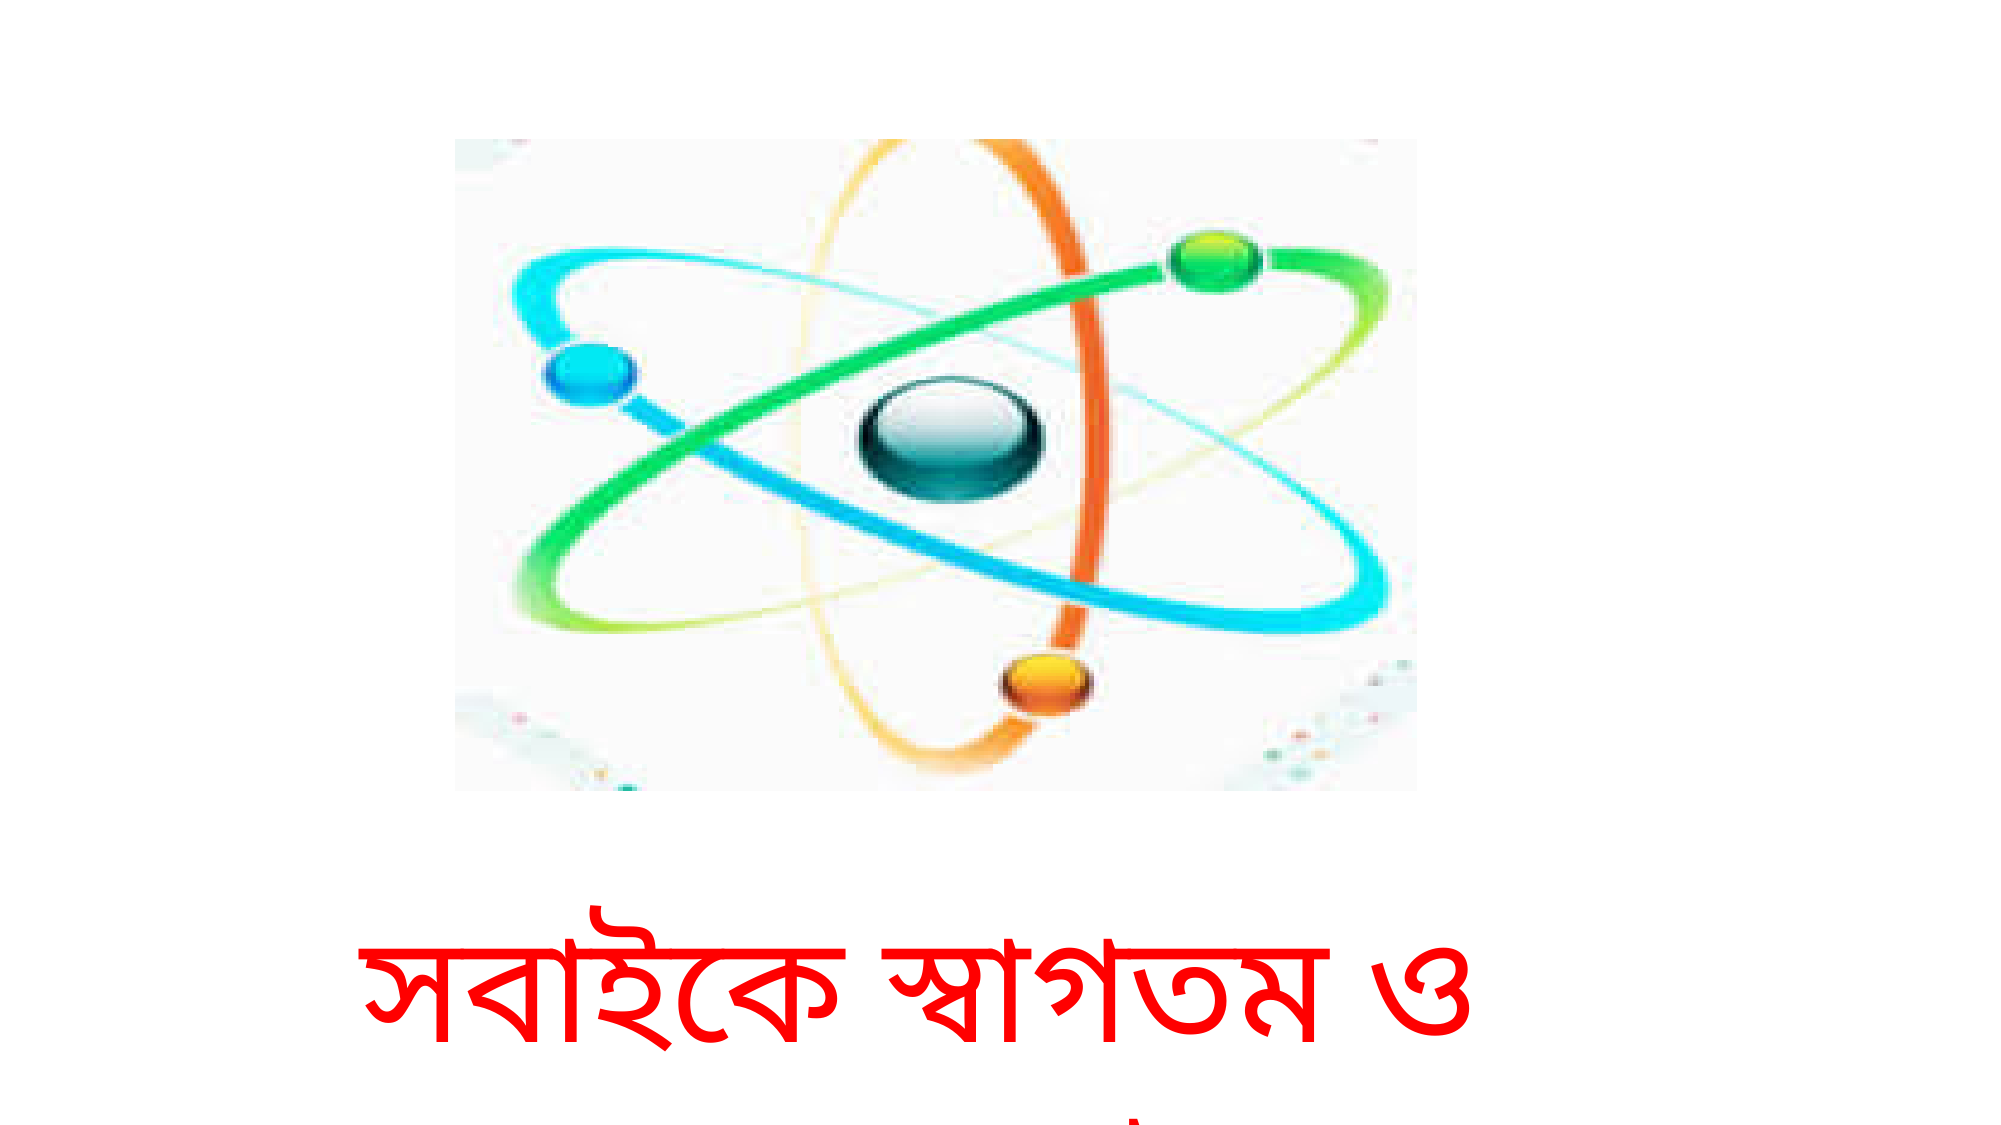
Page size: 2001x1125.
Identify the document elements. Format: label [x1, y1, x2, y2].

text_box [162, 139, 1676, 1083]
